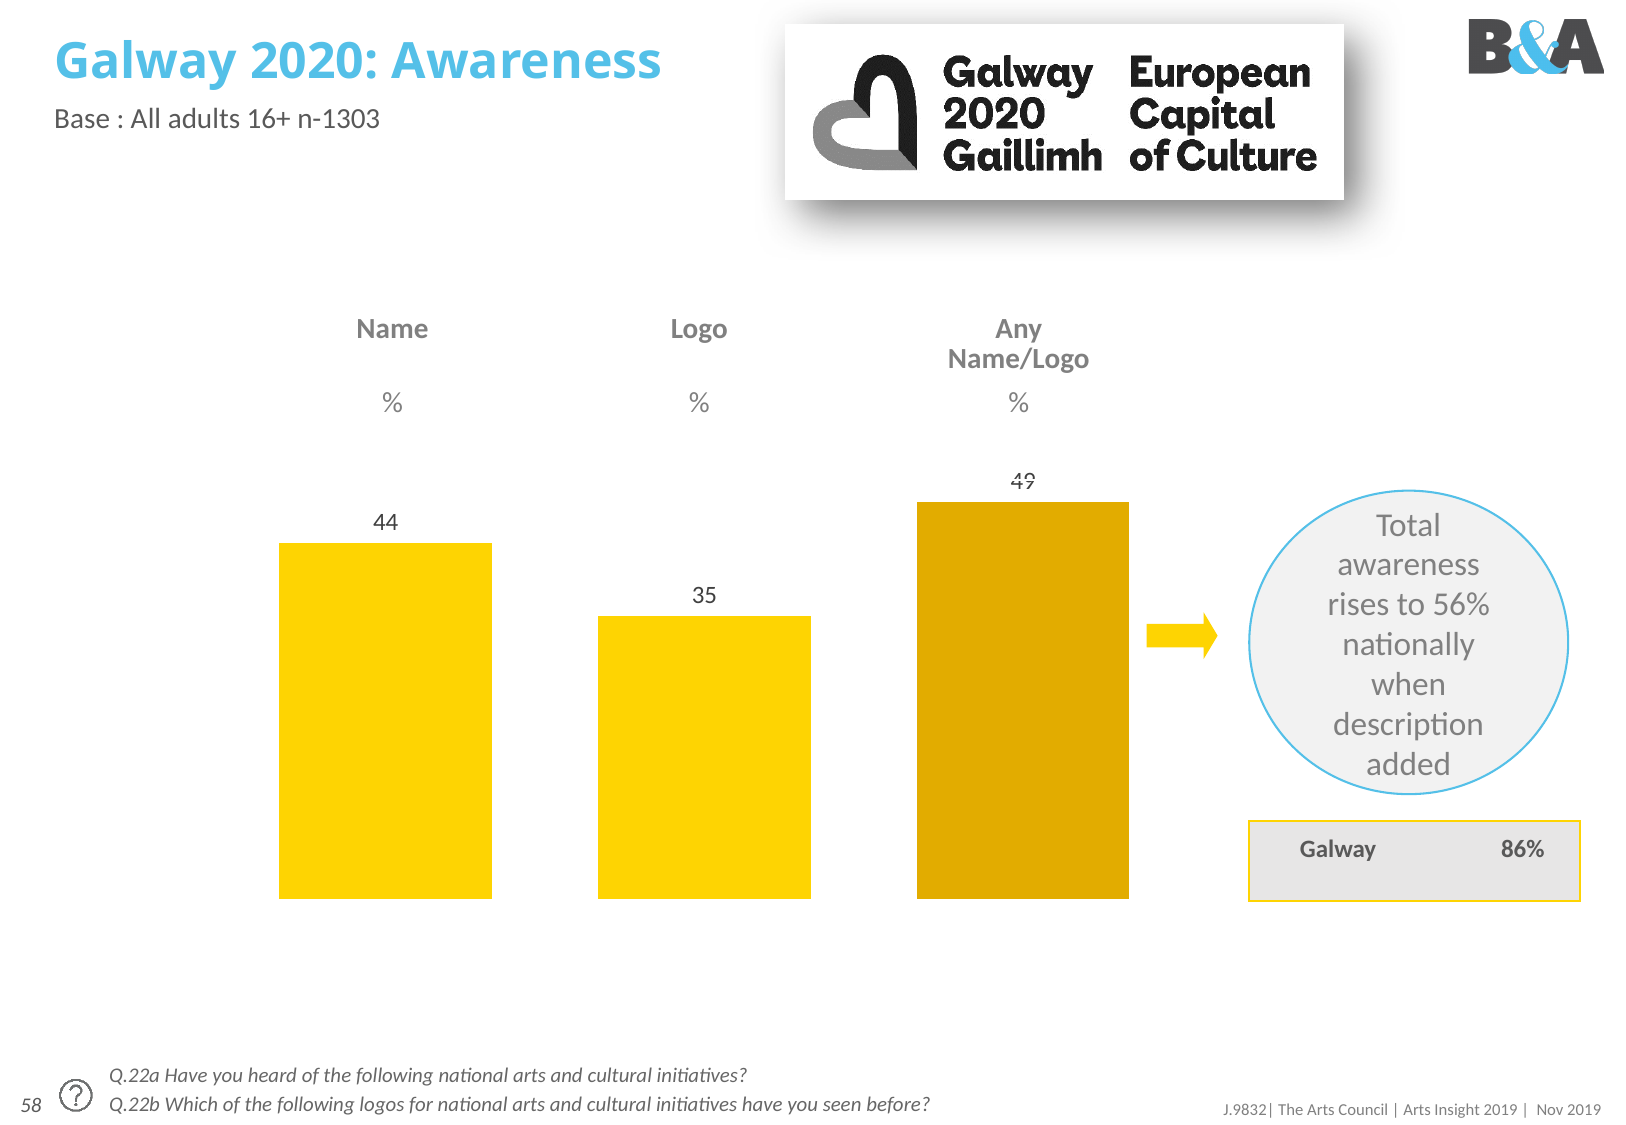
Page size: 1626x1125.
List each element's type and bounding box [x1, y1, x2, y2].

text_box [1248, 489, 1570, 796]
table_cell [246, 386, 539, 399]
list [39, 96, 785, 150]
picture [785, 24, 1344, 200]
table_header [541, 310, 858, 380]
picture [56, 1076, 94, 1114]
table_header [1285, 831, 1602, 892]
table_header [860, 310, 1178, 380]
list [94, 1069, 1250, 1117]
text_box [1199, 608, 1219, 663]
table_cell [541, 386, 858, 399]
table_header [246, 310, 539, 380]
text_box [1248, 820, 1581, 902]
chart [210, 399, 1199, 1014]
title [39, 28, 785, 90]
table_cell [860, 386, 1178, 399]
